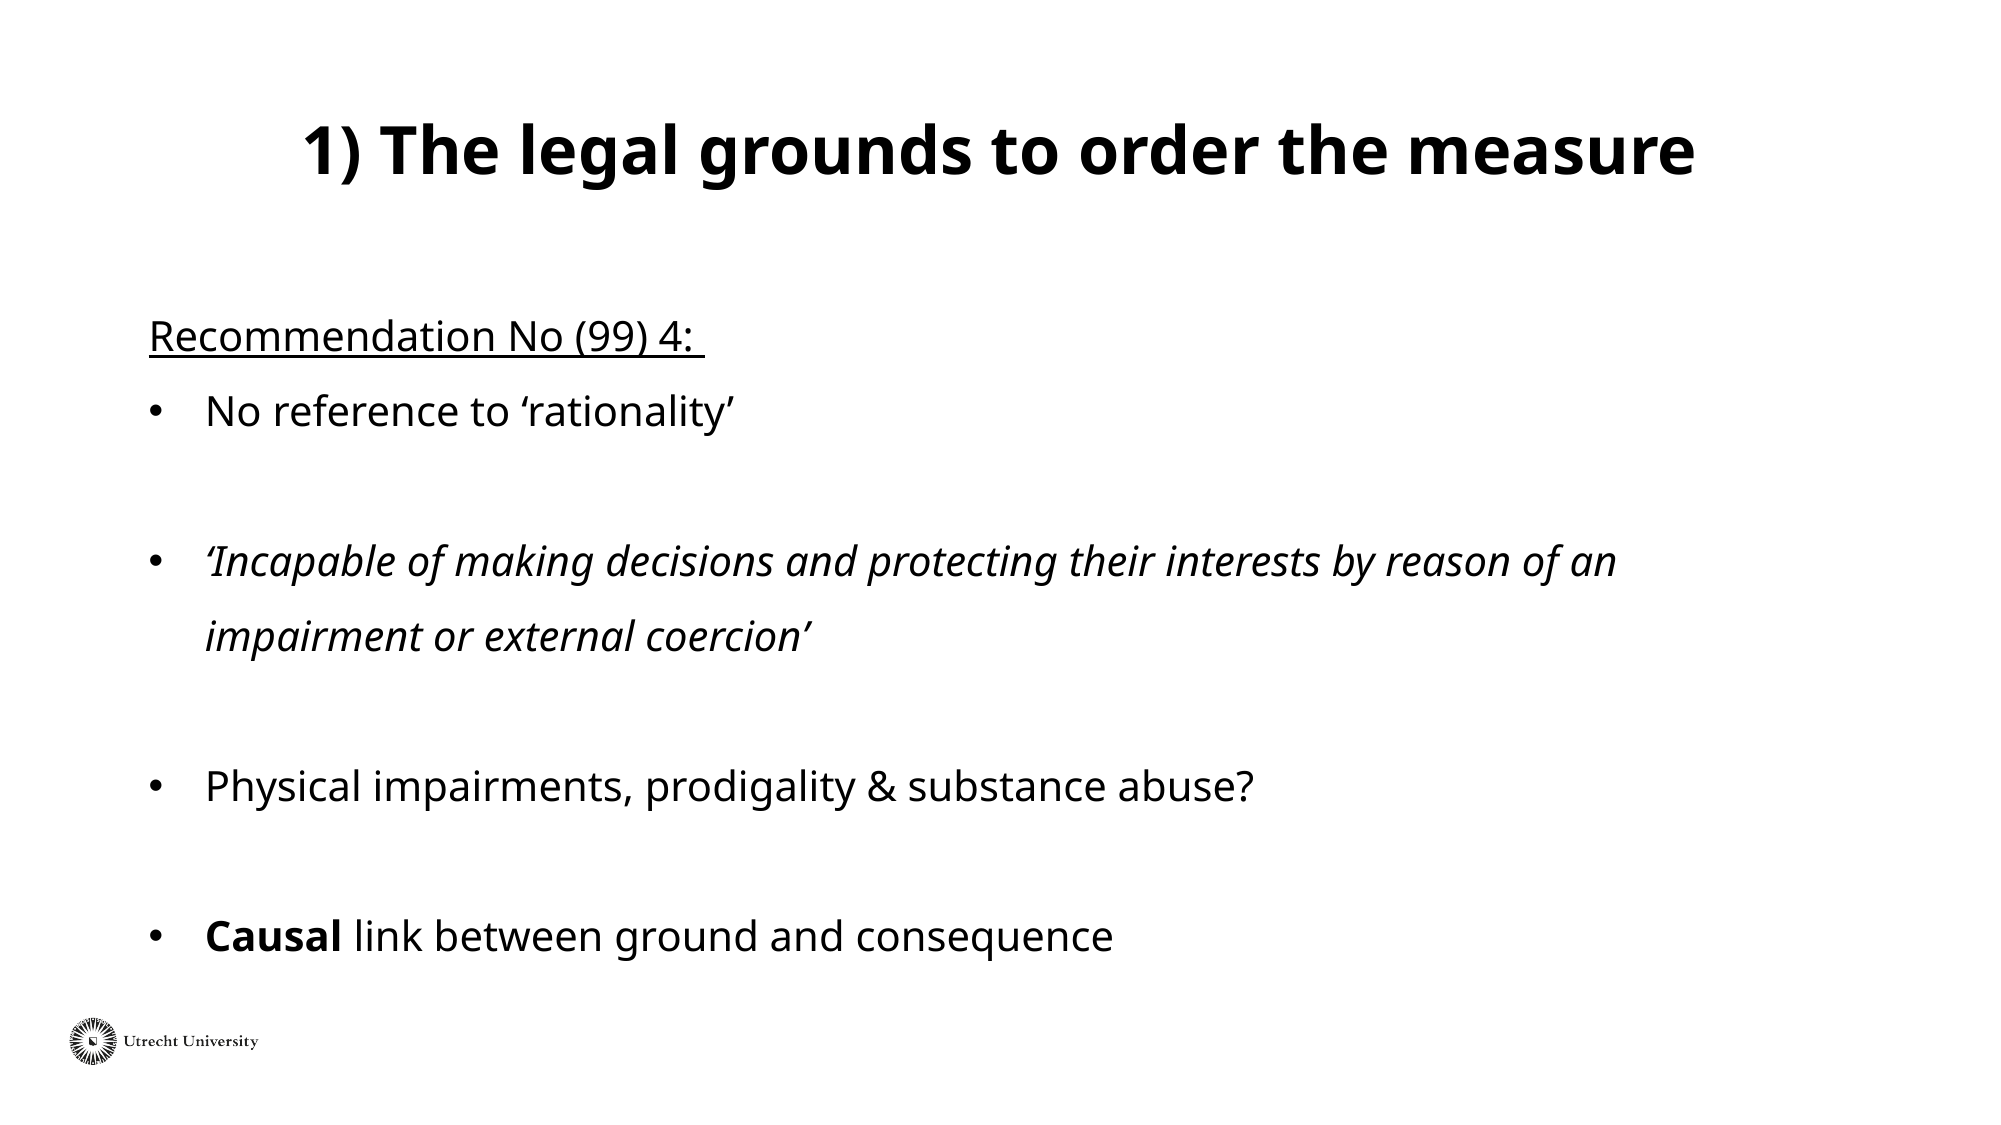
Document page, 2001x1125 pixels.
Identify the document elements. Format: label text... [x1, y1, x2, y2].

text_box Recommendation No (99) 4: No reference to ‘rationality’ ‘Incapable of making decisions and protecting their interests by reason of an impairment or external coercion’ Physical impairments, prodigality & substance abuse? Causal link between ground and consequence [133, 277, 1804, 1054]
text_box 1) The legal grounds to order the measure [103, 100, 1897, 278]
picture [30, 984, 314, 1096]
